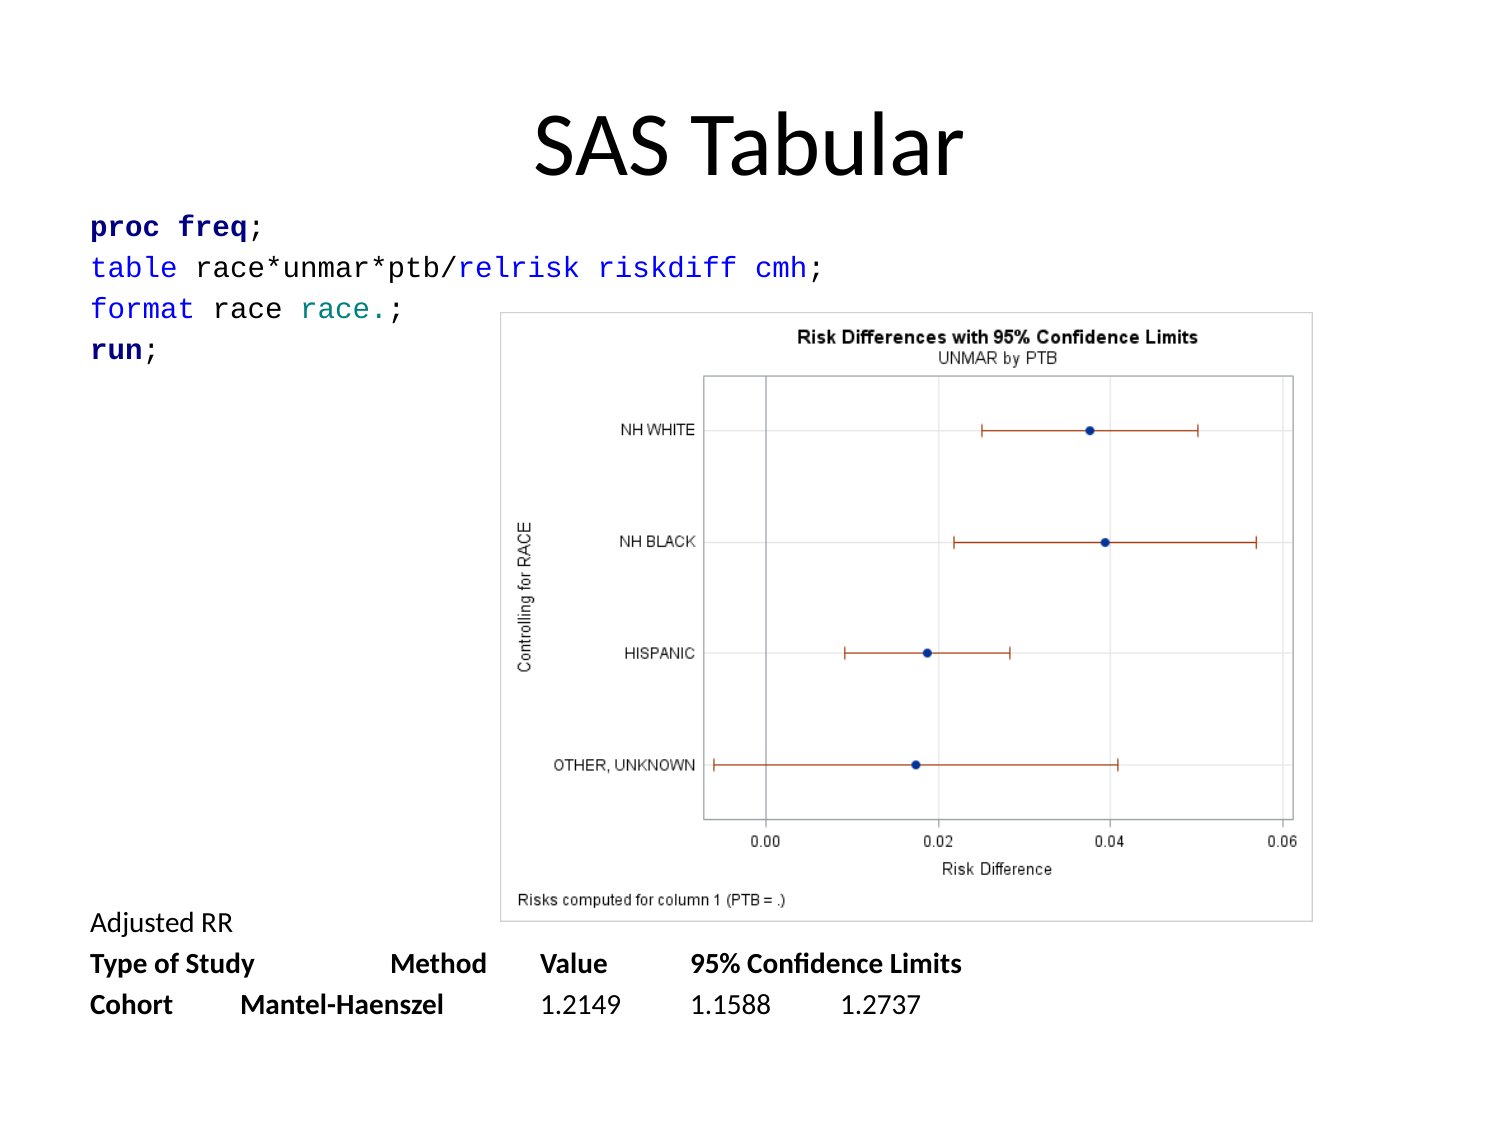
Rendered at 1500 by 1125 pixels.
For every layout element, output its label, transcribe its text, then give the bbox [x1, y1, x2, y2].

list proc freq; table race*unmar*ptb/relrisk riskdiff cmh; format race race.; run; Adjusted RR Type of Study Method Value 95% Confidence Limits Cohort Mantel-Haenszel 1.2149 1.1588 1.2737 [75, 200, 1425, 1075]
title SAS Tabular [75, 45, 1425, 200]
picture [499, 312, 1313, 923]
